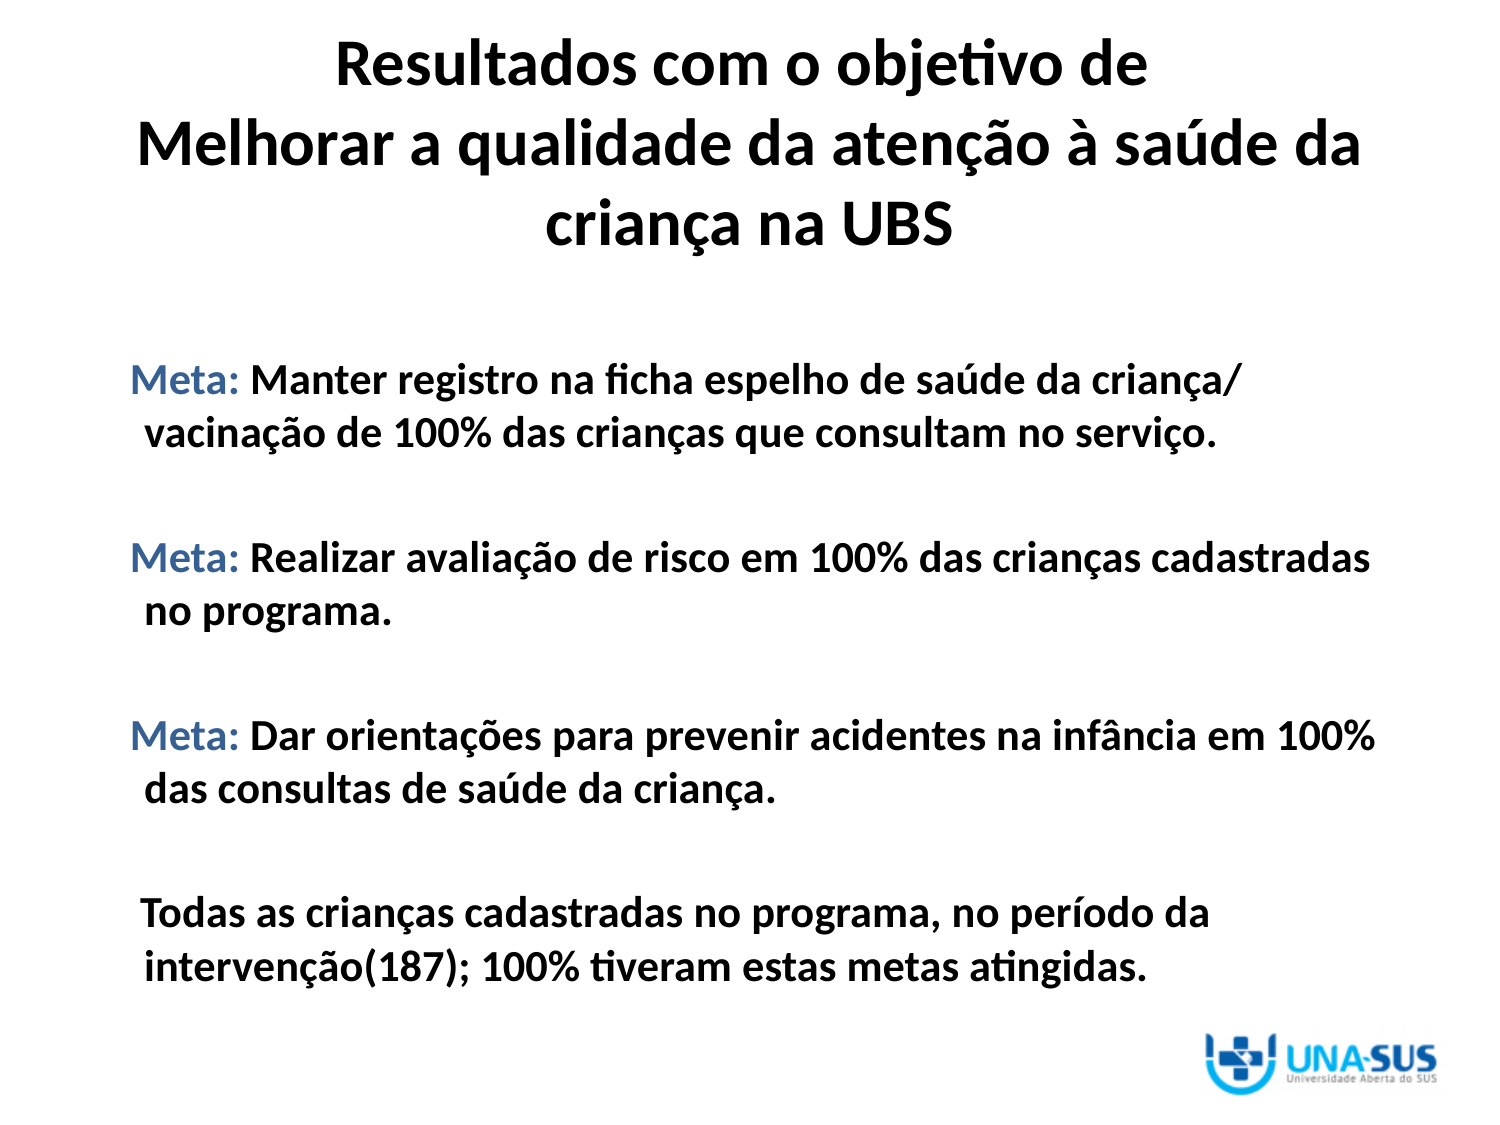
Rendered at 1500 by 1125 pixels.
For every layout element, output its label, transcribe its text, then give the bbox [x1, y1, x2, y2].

list Meta: Manter registro na ficha espelho de saúde da criança/ vacinação de 100% das crianças que consultam no serviço. Meta: Realizar avaliação de risco em 100% das crianças cadastradas no programa. Meta: Dar orientações para prevenir acidentes na infância em 100% das consultas de saúde da criança. Todas as crianças cadastradas no programa, no período da intervenção(187); 100% tiveram estas metas atingidas. [75, 262, 1425, 1005]
title Resultados com o objetivo de Melhorar a qualidade da atenção à saúde da criança na UBS [75, 45, 1425, 233]
picture [1198, 1022, 1446, 1100]
